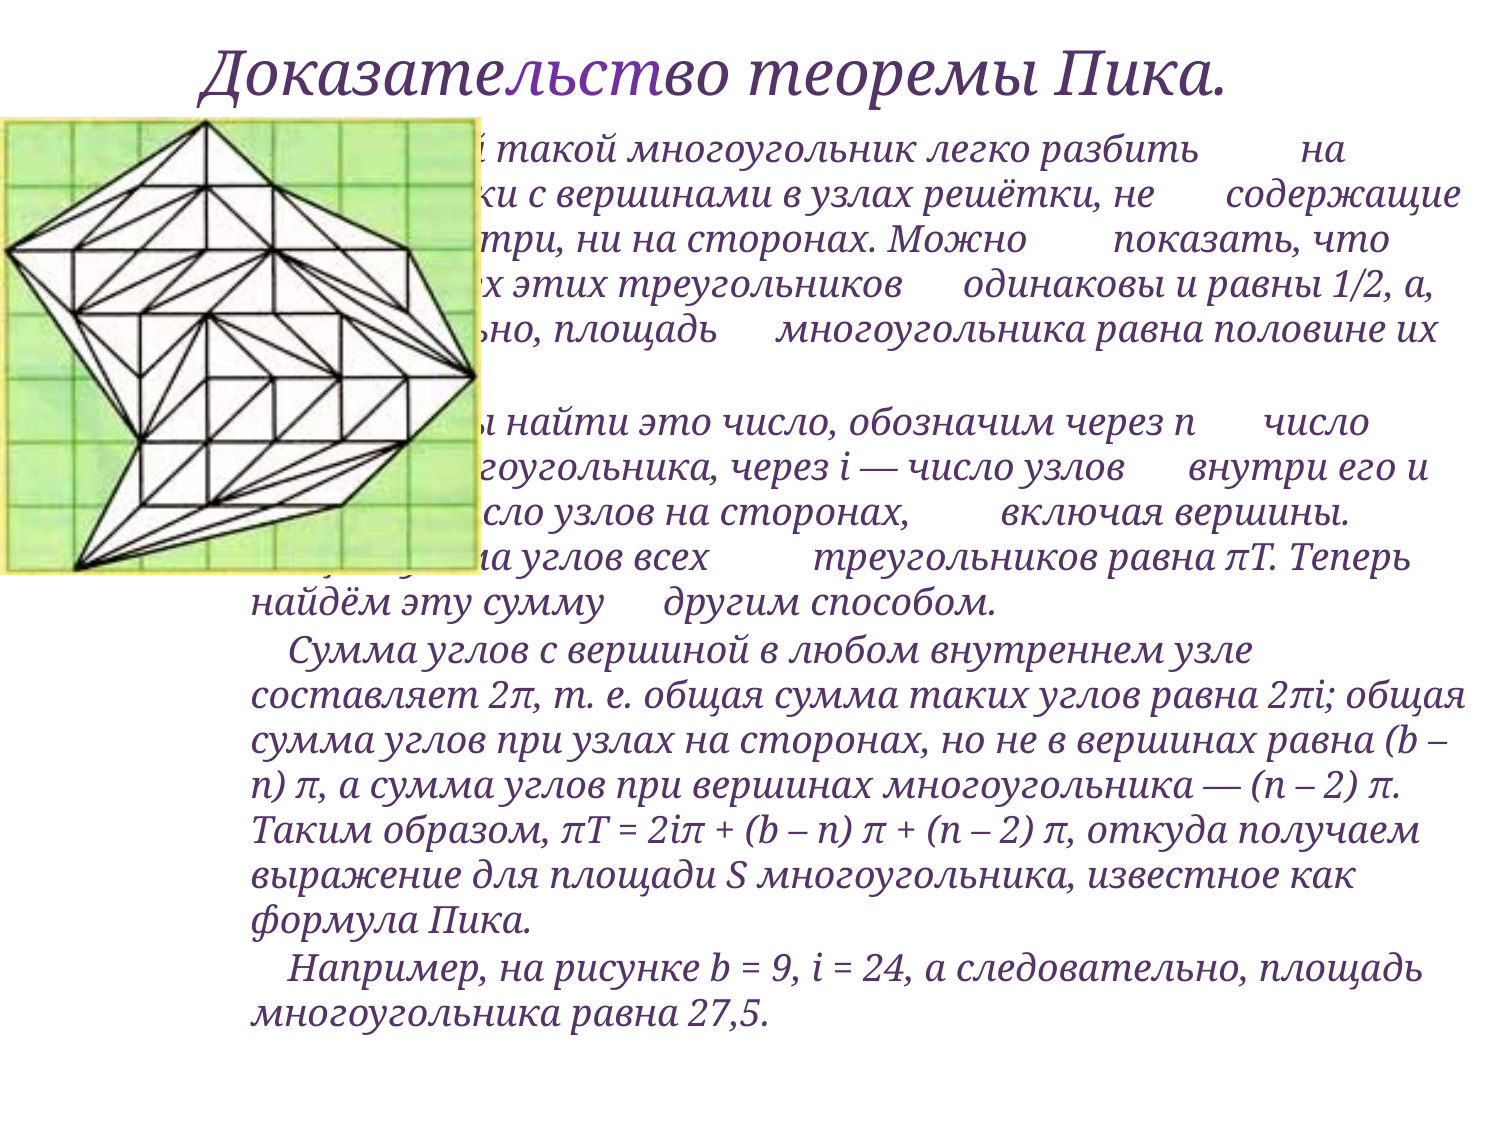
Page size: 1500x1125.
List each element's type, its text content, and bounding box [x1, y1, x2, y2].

picture [0, 116, 481, 575]
list Любой такой многоугольник легко разбить на треугольники с вершинами в узлах решётки, не содержащие узлов ни внутри, ни на сторонах. Можно показать, что площади всех этих треугольников одинаковы и равны 1/2, а, следовательно, площадь многоугольника равна половине их числа Т. Чтобы найти это число, обозначим через п число сторон многоугольника, через i — число узлов внутри его и через b — число узлов на сторонах, включая вершины. Общая сумма углов всех треугольников равна πТ. Теперь найдём эту сумму другим способом. Сумма углов с вершиной в любом внутреннем узле составляет 2π, т. е. общая сумма таких углов равна 2πi; общая сумма углов при узлах на сторонах, но не в вершинах равна (b – n) π, а сумма углов при вершинах многоугольника — (п – 2) π. Таким образом, πТ = 2iπ + (b – n) π + (n – 2) π, откуда получаем выражение для площади S многоугольника, известное как формула Пика. Например, на рисунке b = 9, i = 24, а следовательно, площадь многоугольника равна 27,5. [175, 117, 1500, 1102]
title Доказательство теоремы Пика. [187, 0, 1418, 117]
